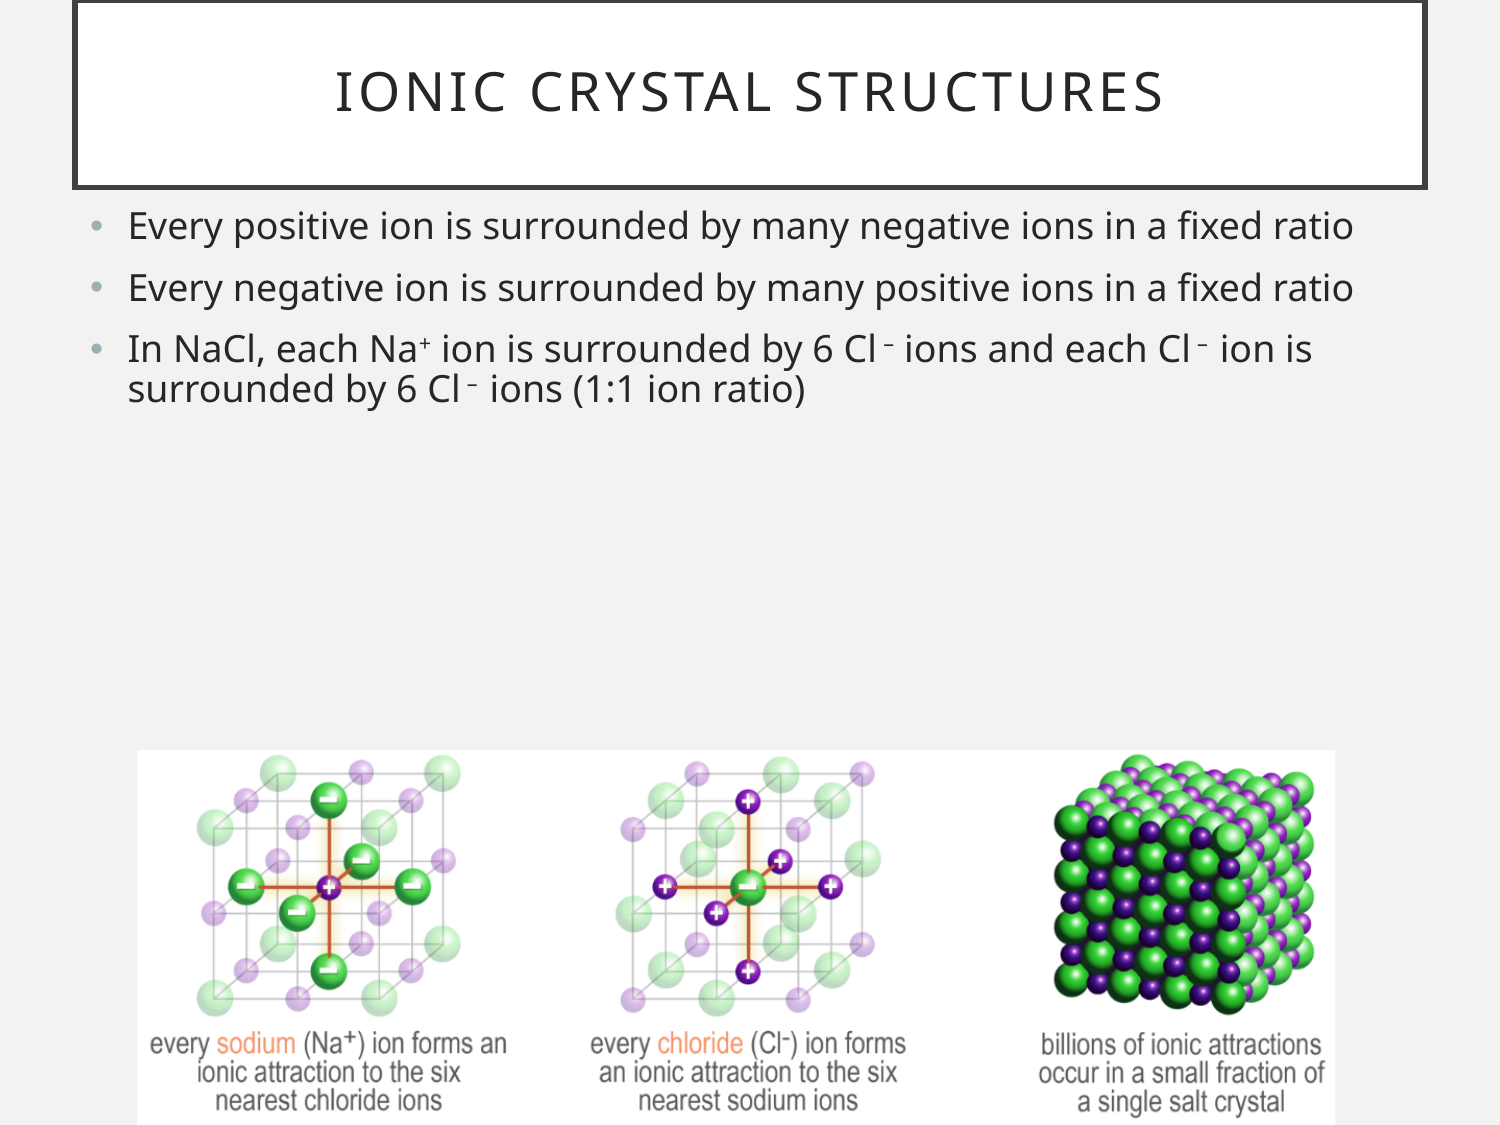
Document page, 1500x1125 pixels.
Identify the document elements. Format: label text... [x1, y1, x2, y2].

picture [137, 749, 1336, 1125]
title Ionic crystal structures [72, 0, 1428, 190]
list Every positive ion is surrounded by many negative ions in a fixed ratio Every negative ion is surrounded by many positive ions in a fixed ratio In NaCl, each Na+ ion is surrounded by 6 Cl – ions and each Cl – ion is surrounded by 6 Cl – ions (1:1 ion ratio) [75, 200, 1475, 763]
